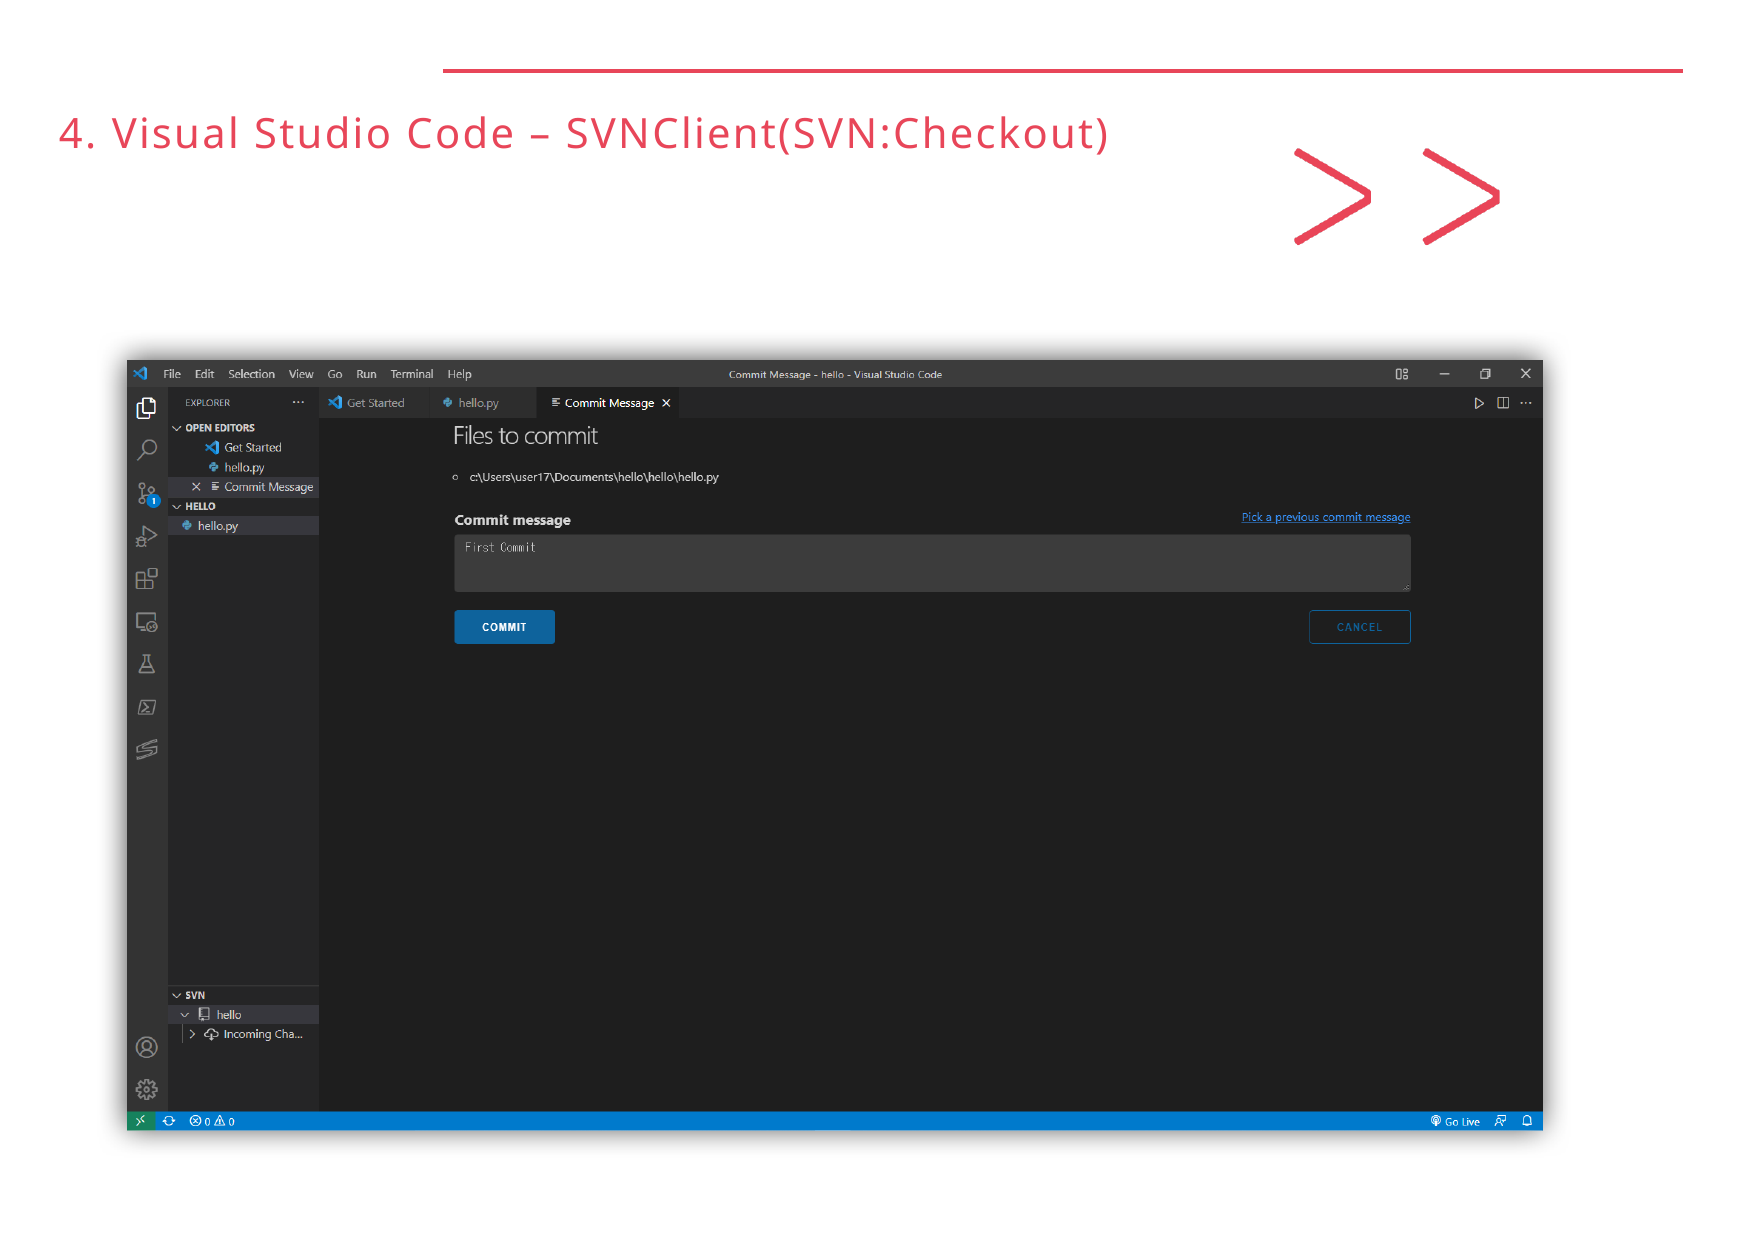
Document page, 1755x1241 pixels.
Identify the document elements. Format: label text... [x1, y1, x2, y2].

picture [126, 360, 1544, 1131]
title 4. Visual Studio Code – SVNClient(SVN:Checkout) [59, 64, 1250, 591]
picture [1290, 128, 1504, 261]
